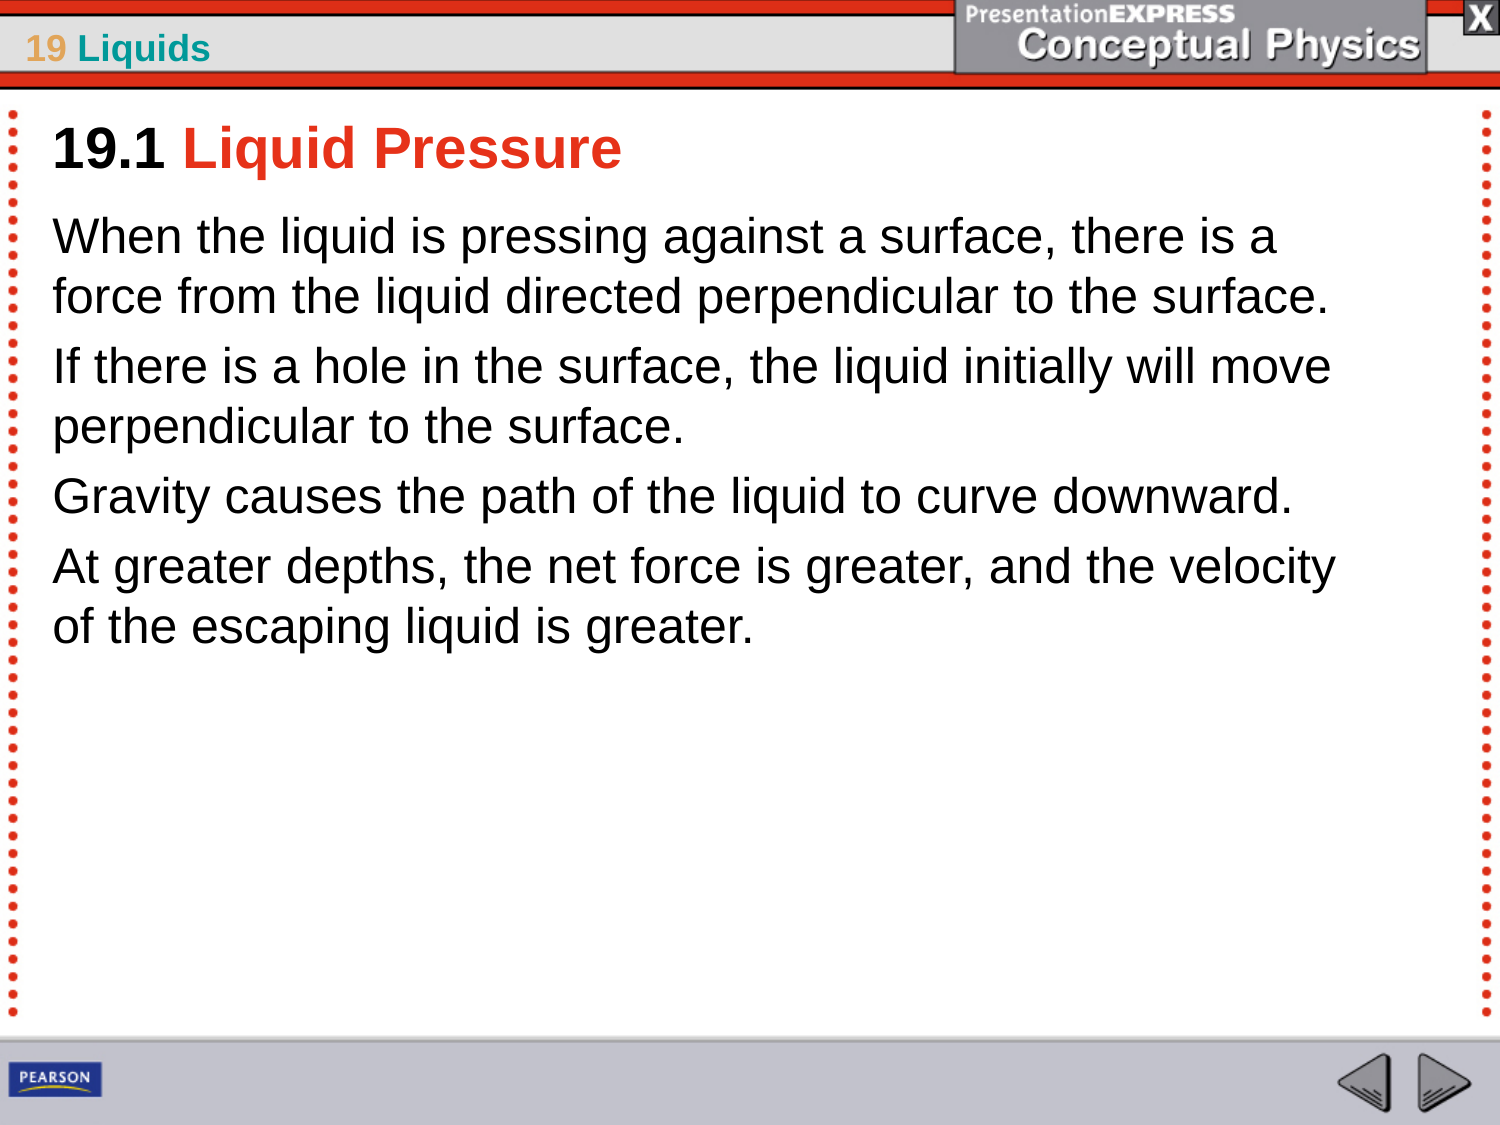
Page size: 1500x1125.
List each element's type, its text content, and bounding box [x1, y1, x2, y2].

text_box 19.1 Liquid Pressure [37, 102, 1413, 188]
picture [0, 0, 1500, 1125]
text_box When the liquid is pressing against a surface, there is a force from the liquid directed perpendicular to the surface. If there is a hole in the surface, the liquid initially will move perpendicular to the surface. Gravity causes the path of the liquid to curve downward. At greater depths, the net force is greater, and the velocity of the escaping liquid is greater. [37, 196, 1400, 667]
